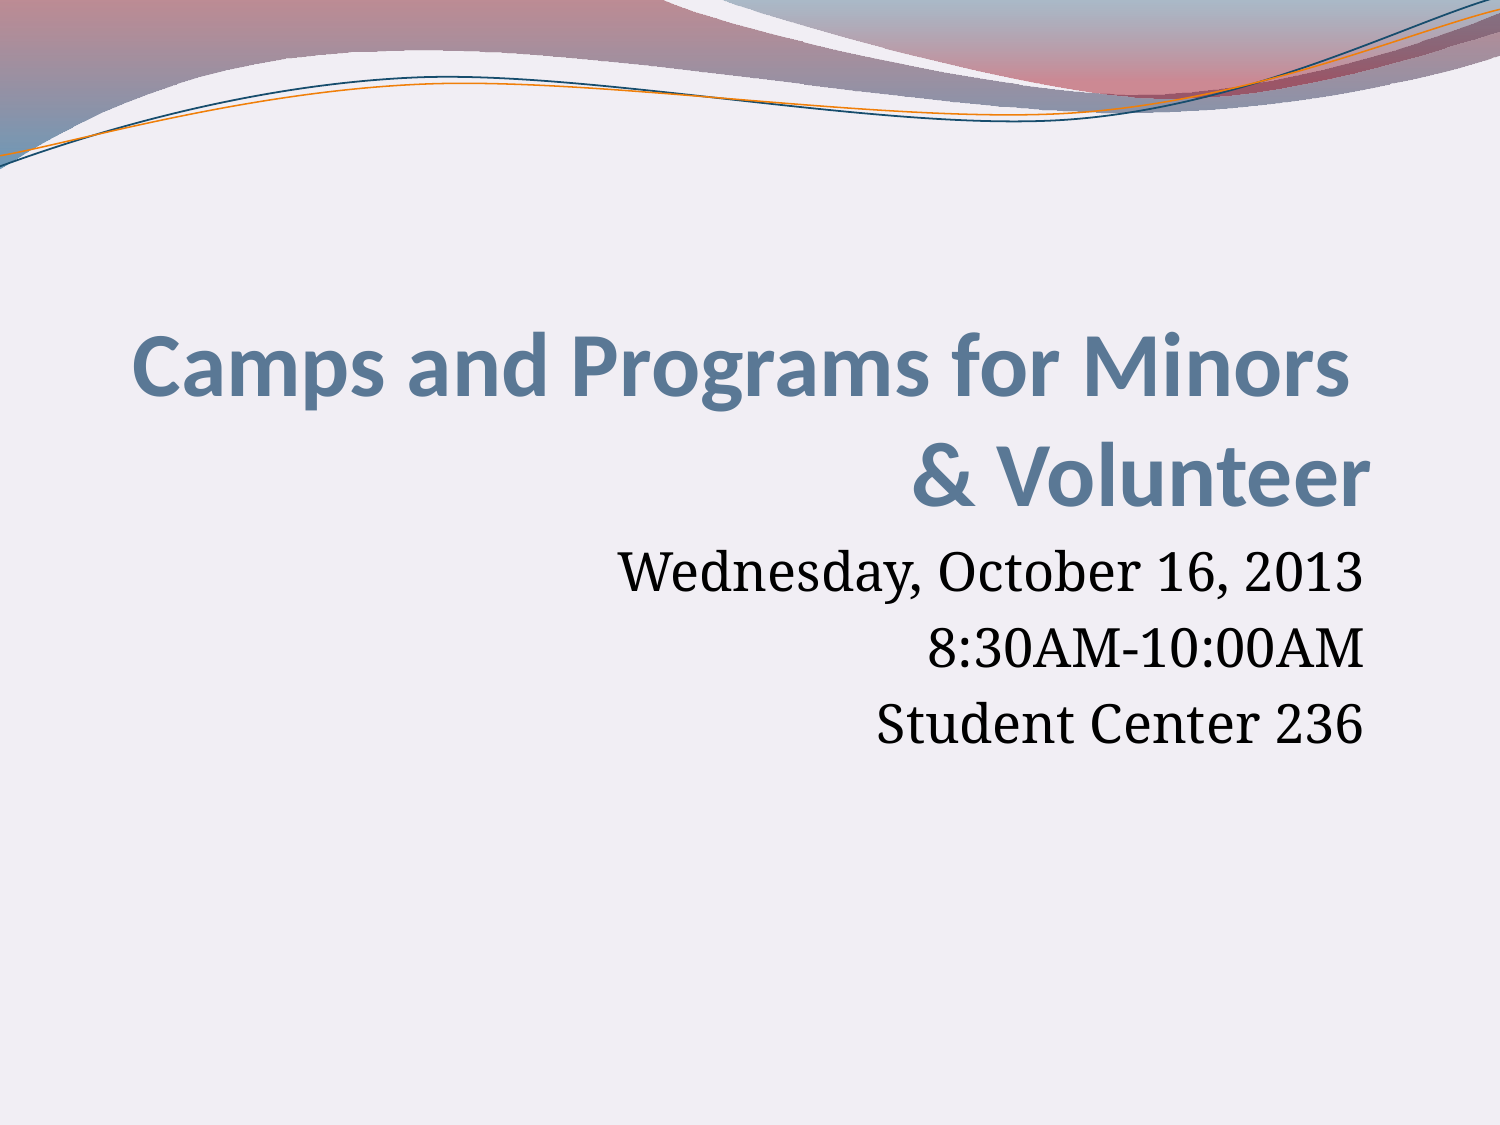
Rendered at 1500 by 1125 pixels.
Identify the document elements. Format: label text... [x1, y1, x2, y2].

title Camps and Programs for Minors & Volunteer [87, 224, 1376, 525]
subtitle Wednesday, October 16, 2013 8:30AM-10:00AM Student Center 236 [87, 529, 1376, 818]
